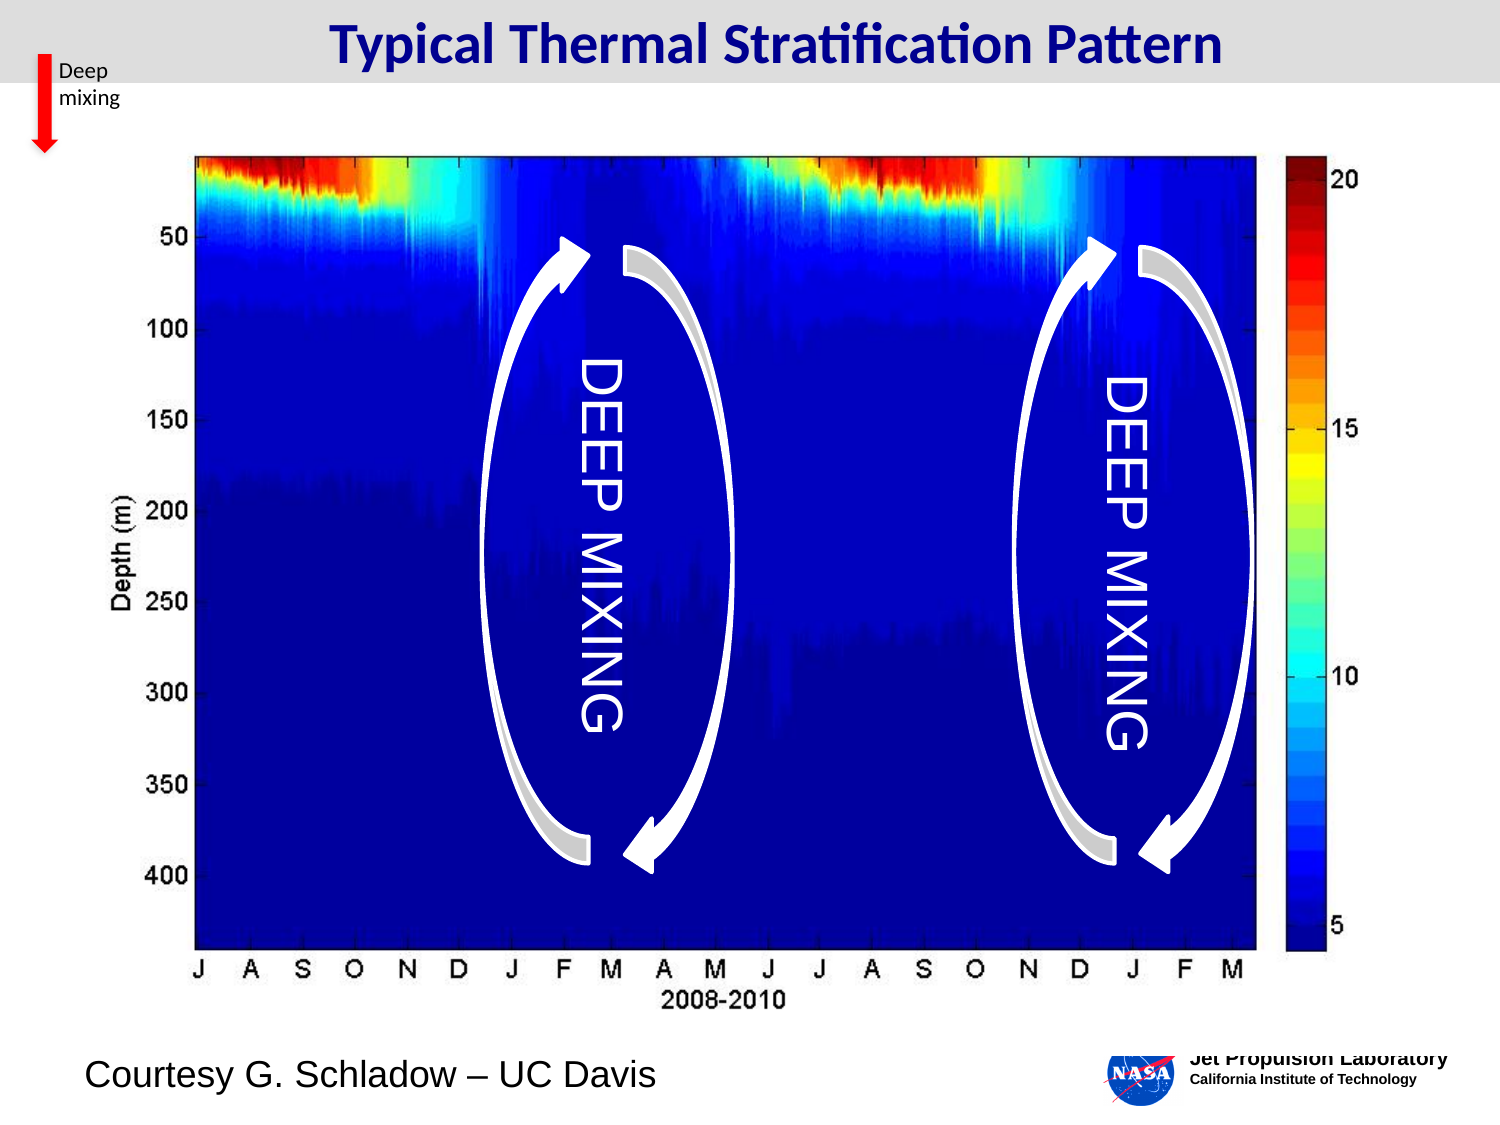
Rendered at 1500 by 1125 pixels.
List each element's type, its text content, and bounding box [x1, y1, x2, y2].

text_box Courtesy G. Schladow – UC Davis [69, 1063, 672, 1103]
picture [0, 83, 1500, 1106]
text_box Deep mixing [44, 47, 146, 81]
text_box Typical Thermal Stratification Pattern [314, 0, 1239, 81]
text_box [37, 54, 44, 81]
